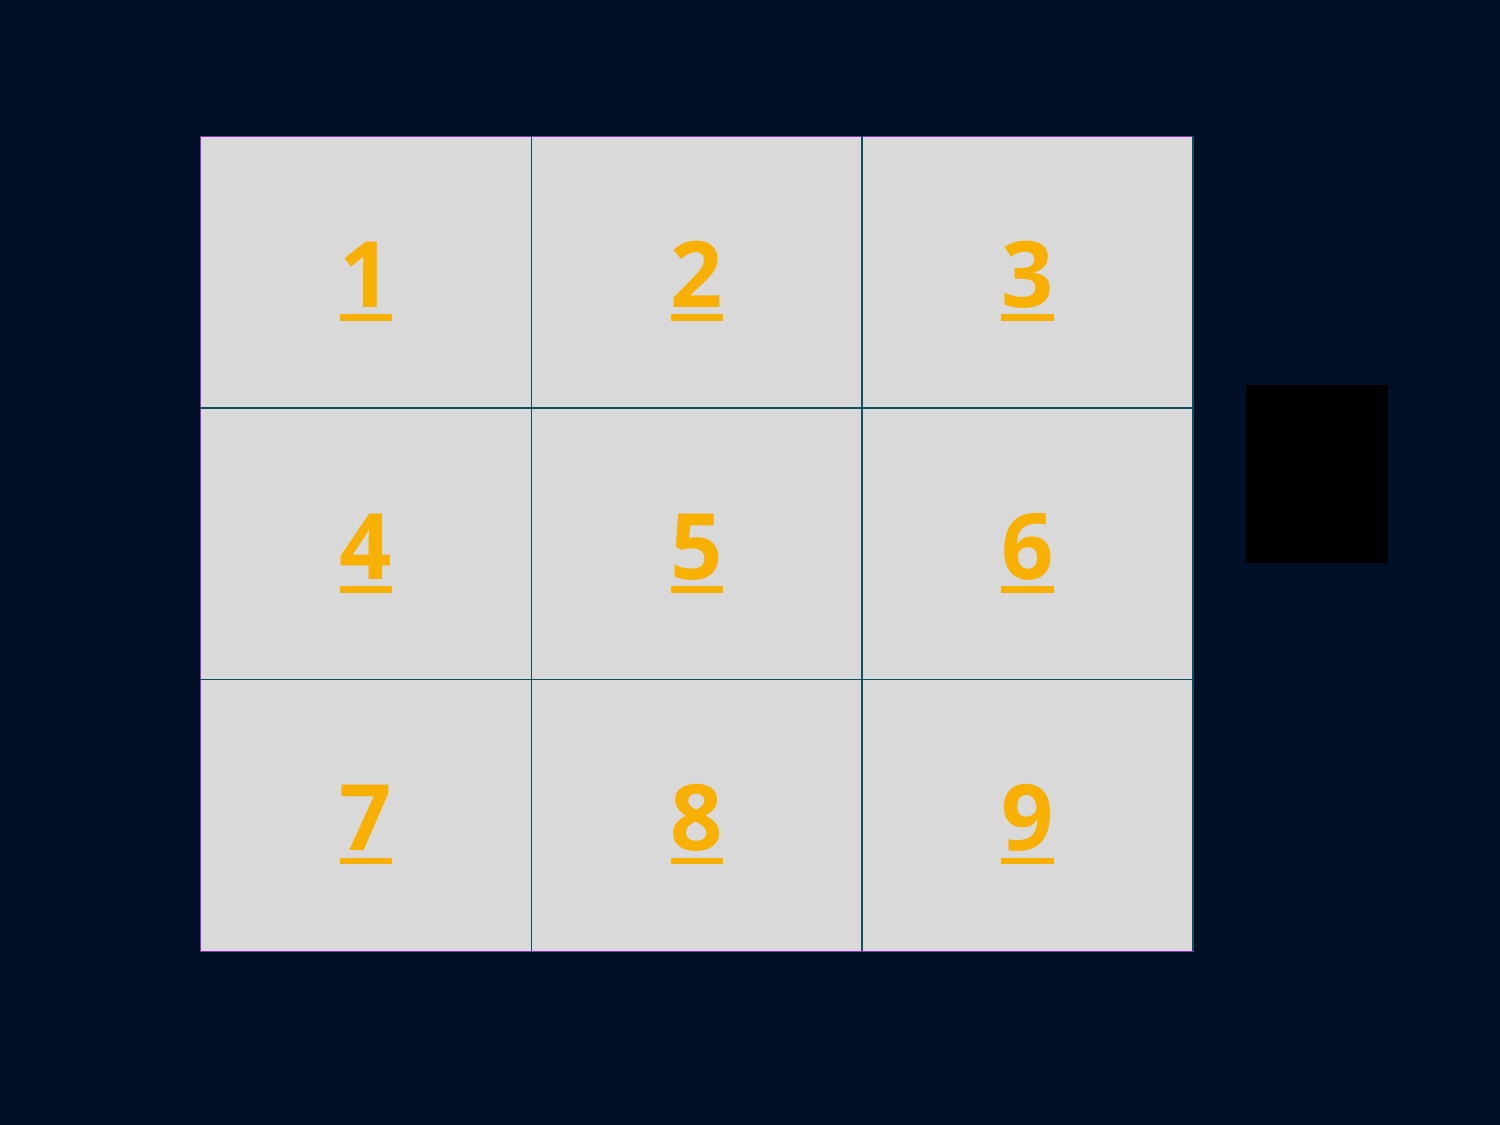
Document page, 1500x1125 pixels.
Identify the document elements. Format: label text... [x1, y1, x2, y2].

text_box [1246, 385, 1388, 563]
table_cell 5 [532, 409, 861, 679]
table_header 2 [532, 137, 861, 407]
table_cell 4 [201, 409, 531, 679]
table_cell 6 [863, 409, 1192, 679]
table_cell 9 [863, 680, 1192, 951]
table_cell 8 [532, 680, 861, 951]
table_header 1 [201, 137, 531, 407]
table_cell 7 [201, 680, 531, 951]
table_header 3 [863, 137, 1192, 407]
